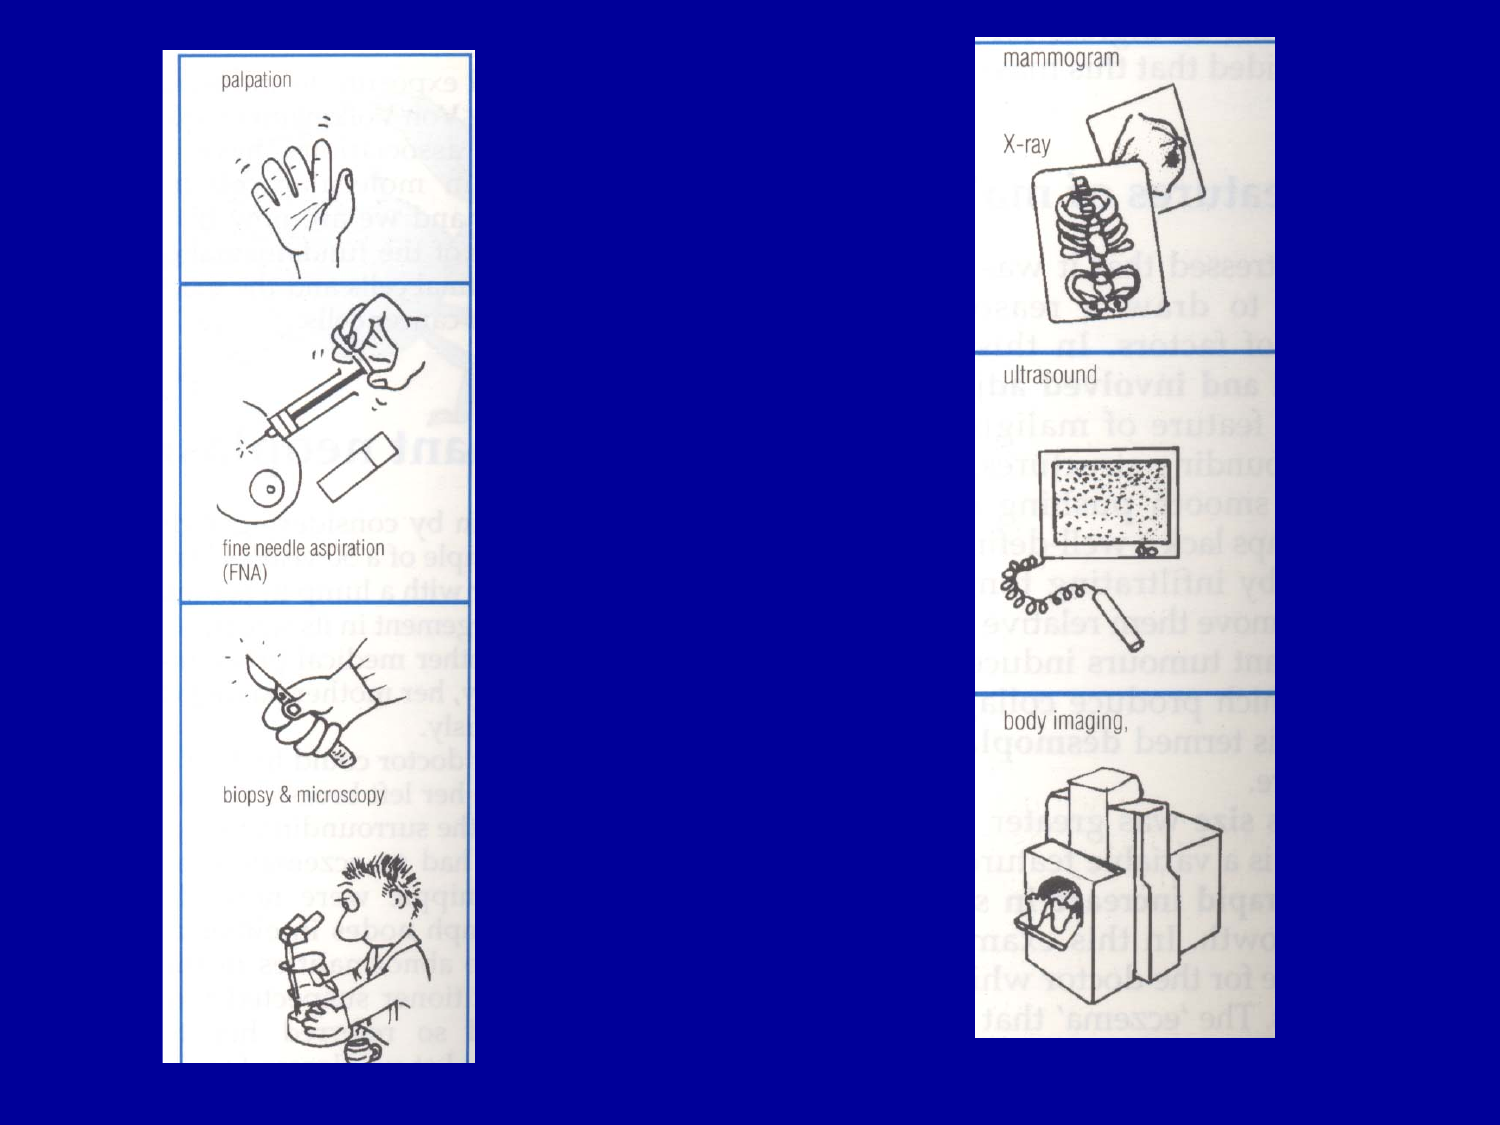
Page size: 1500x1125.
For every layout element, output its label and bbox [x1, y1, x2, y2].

picture [974, 37, 1276, 1038]
picture [162, 49, 476, 1063]
